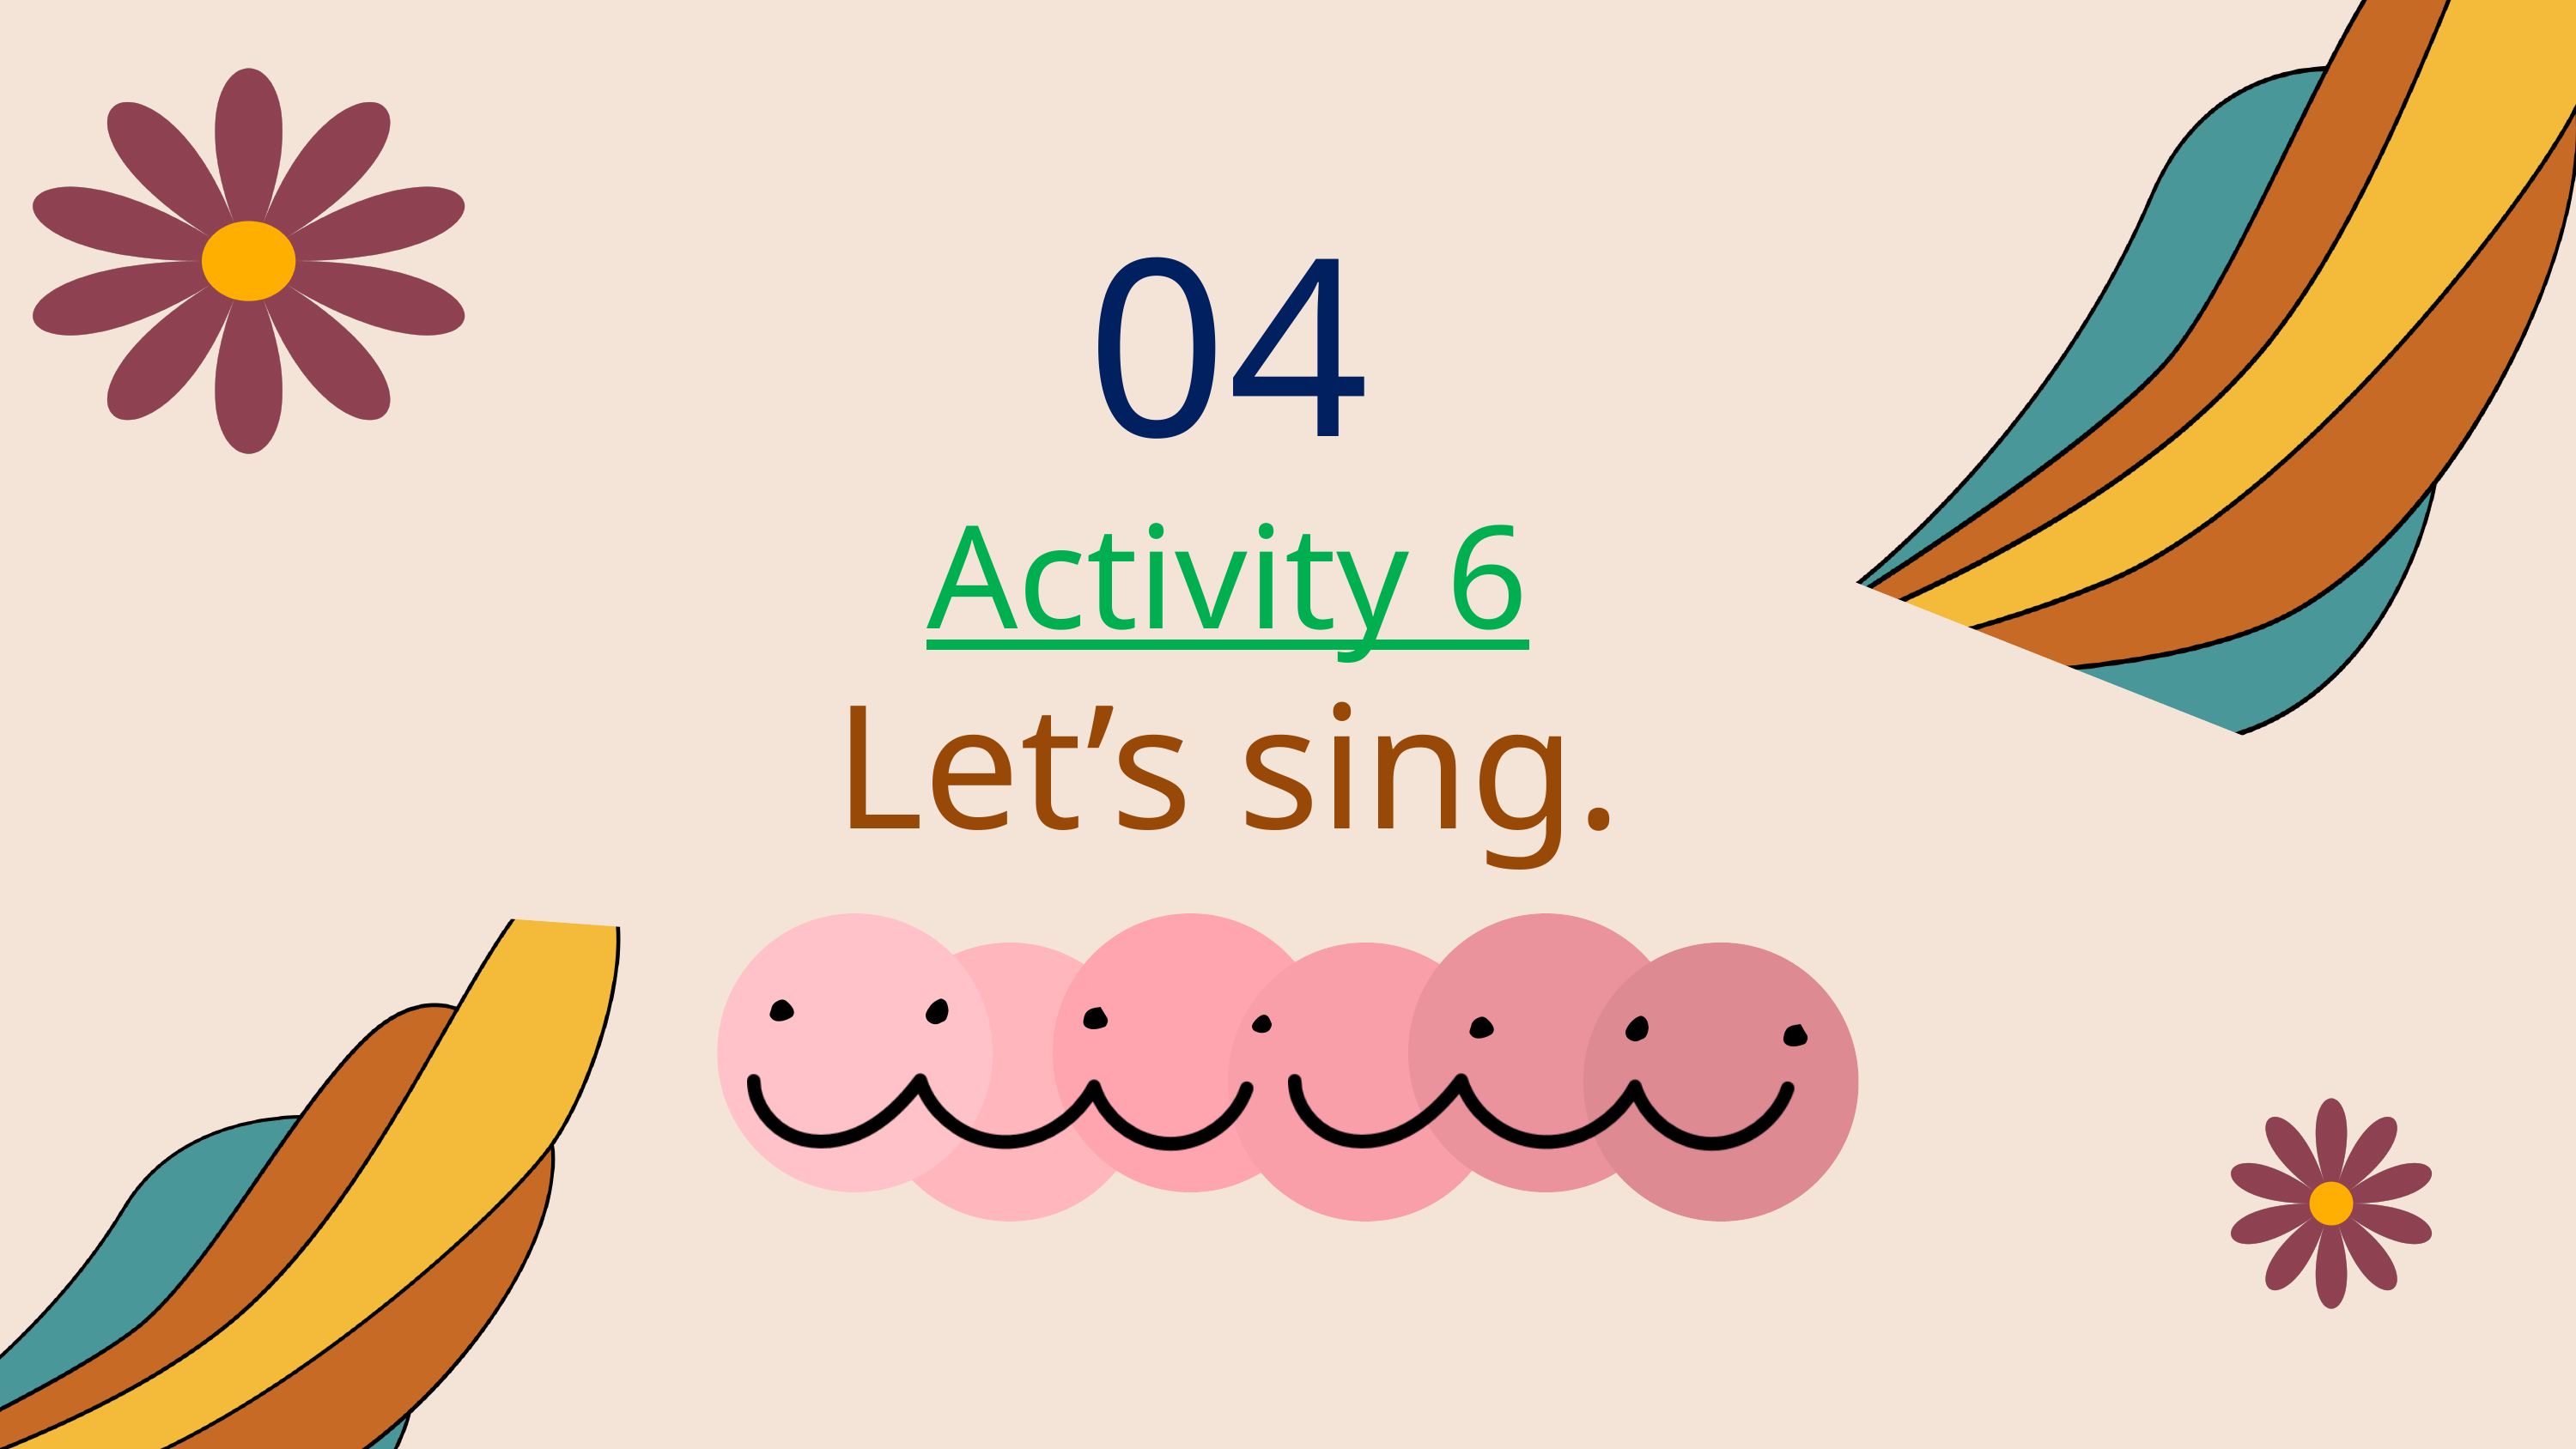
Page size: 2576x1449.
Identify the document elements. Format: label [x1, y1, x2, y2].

text_box [717, 912, 1859, 1222]
picture [0, 0, 2576, 1449]
